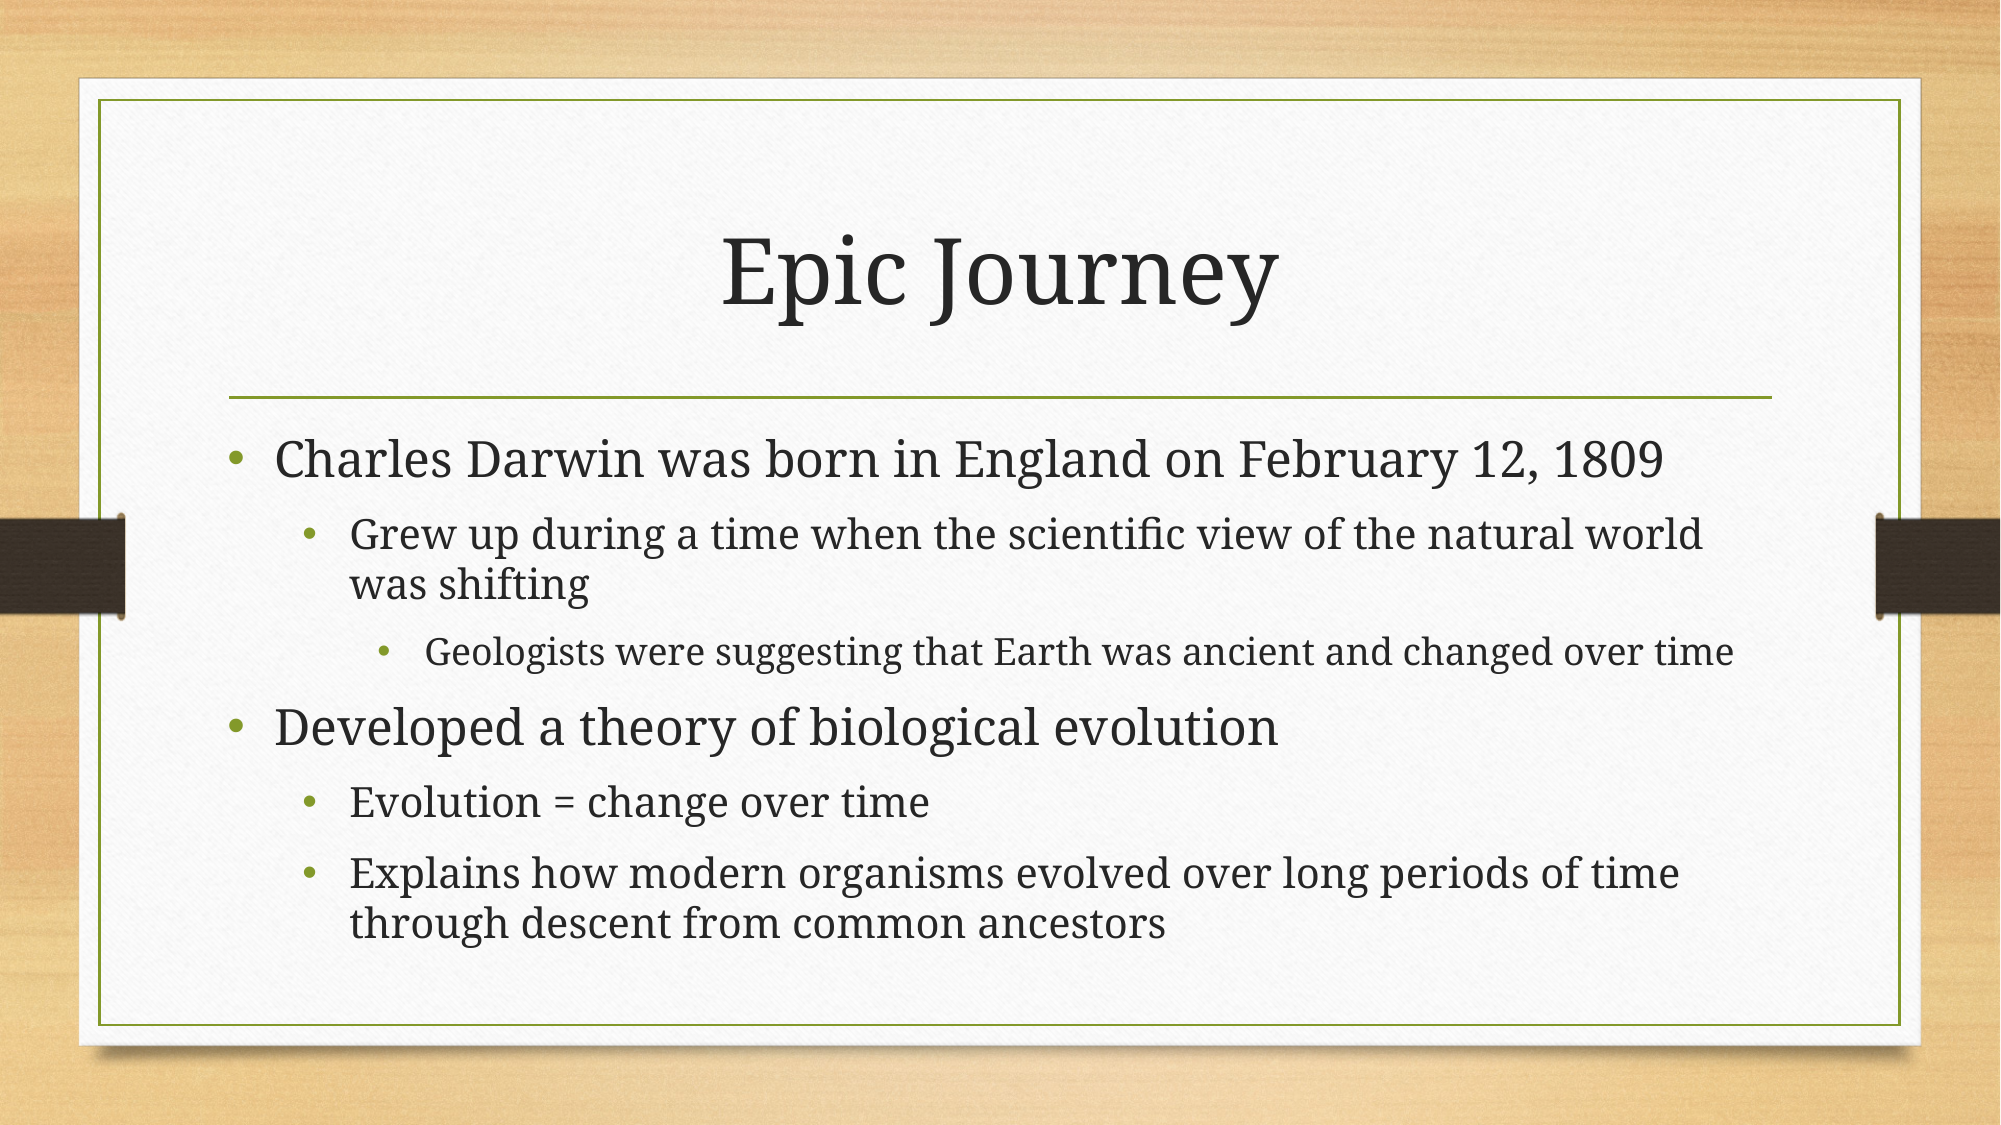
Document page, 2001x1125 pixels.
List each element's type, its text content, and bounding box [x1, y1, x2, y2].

picture [0, 0, 2001, 1125]
list Charles Darwin was born in England on February 12, 1809 Grew up during a time when the scientific view of the natural world was shifting Geologists were suggesting that Earth was ancient and changed over time Developed a theory of biological evolution Evolution = change over time Explains how modern organisms evolved over long periods of time through descent from common ancestors [212, 419, 1788, 964]
title Epic Journey [212, 161, 1788, 375]
